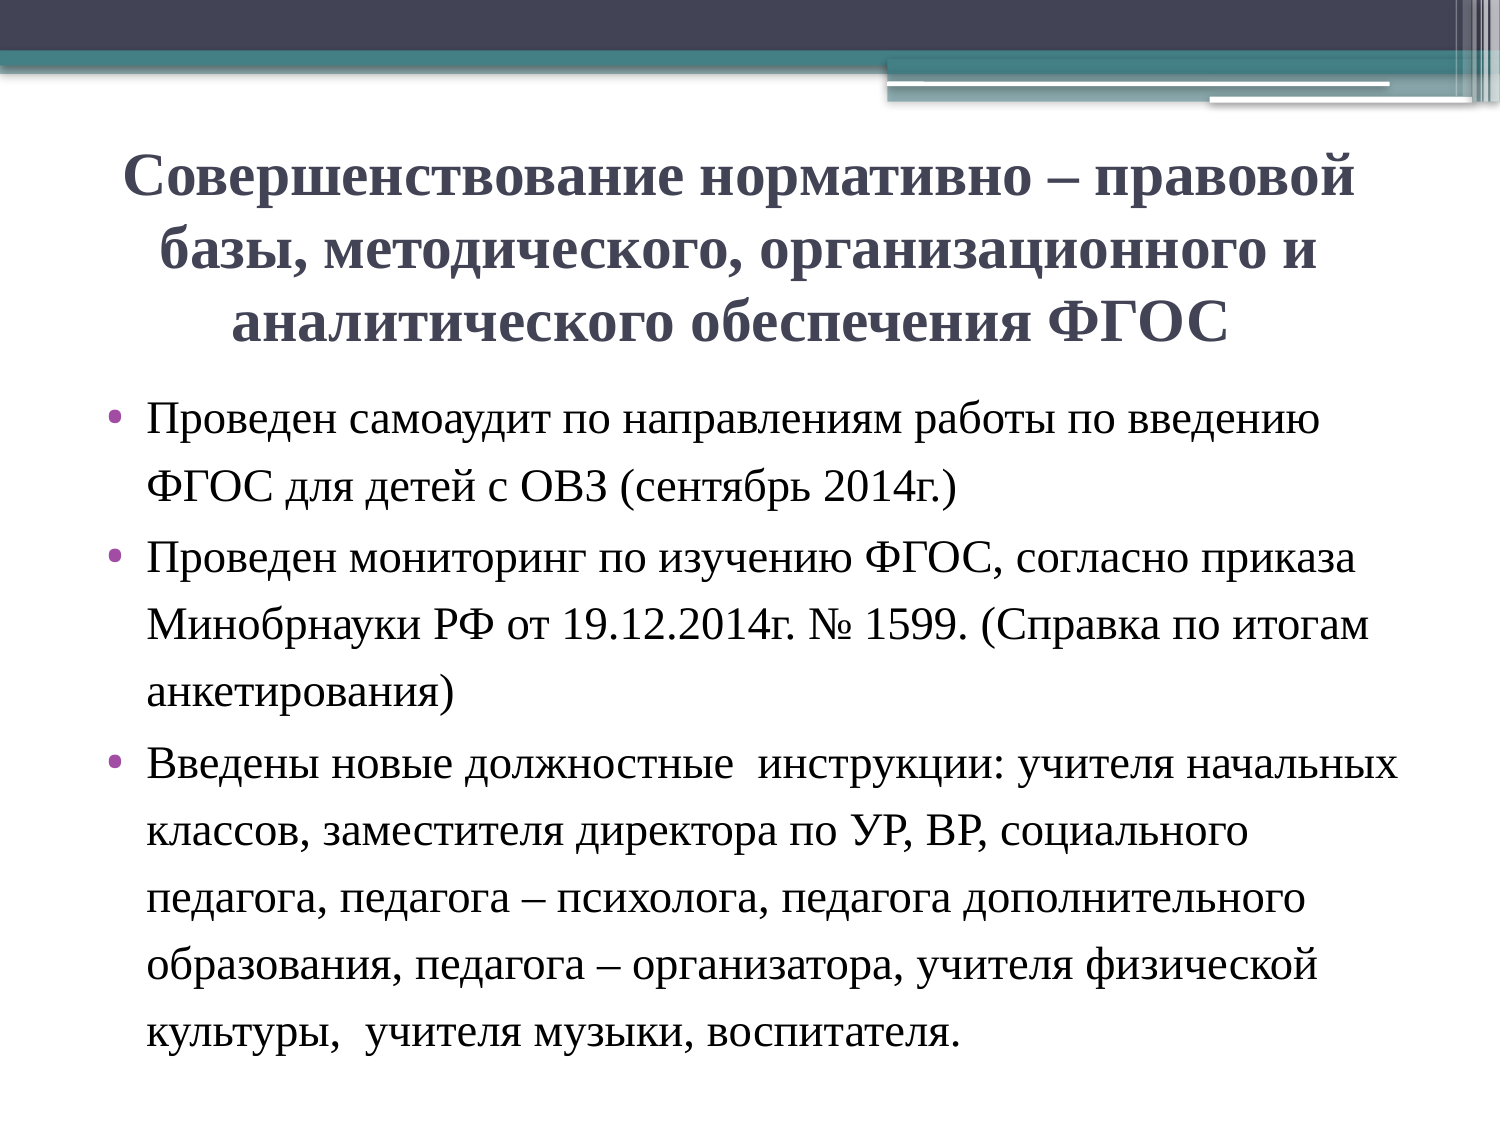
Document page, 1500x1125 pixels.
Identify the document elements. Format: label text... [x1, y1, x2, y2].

title Совершенствование нормативно – правовой базы, методического, организационного и аналитического обеспечения ФГОС [53, 125, 1425, 363]
list Проведен самоаудит по направлениям работы по введению ФГОС для детей с ОВЗ (сентябрь 2014г.) Проведен мониторинг по изучению ФГОС, согласно приказа Минобрнауки РФ от 19.12.2014г. № 1599. (Справка по итогам анкетирования) Введены новые должностные инструкции: учителя начальных классов, заместителя директора по УР, ВР, социального педагога, педагога – психолога, педагога дополнительного образования, педагога – организатора, учителя физической культуры, учителя музыки, воспитателя. [75, 368, 1425, 1079]
